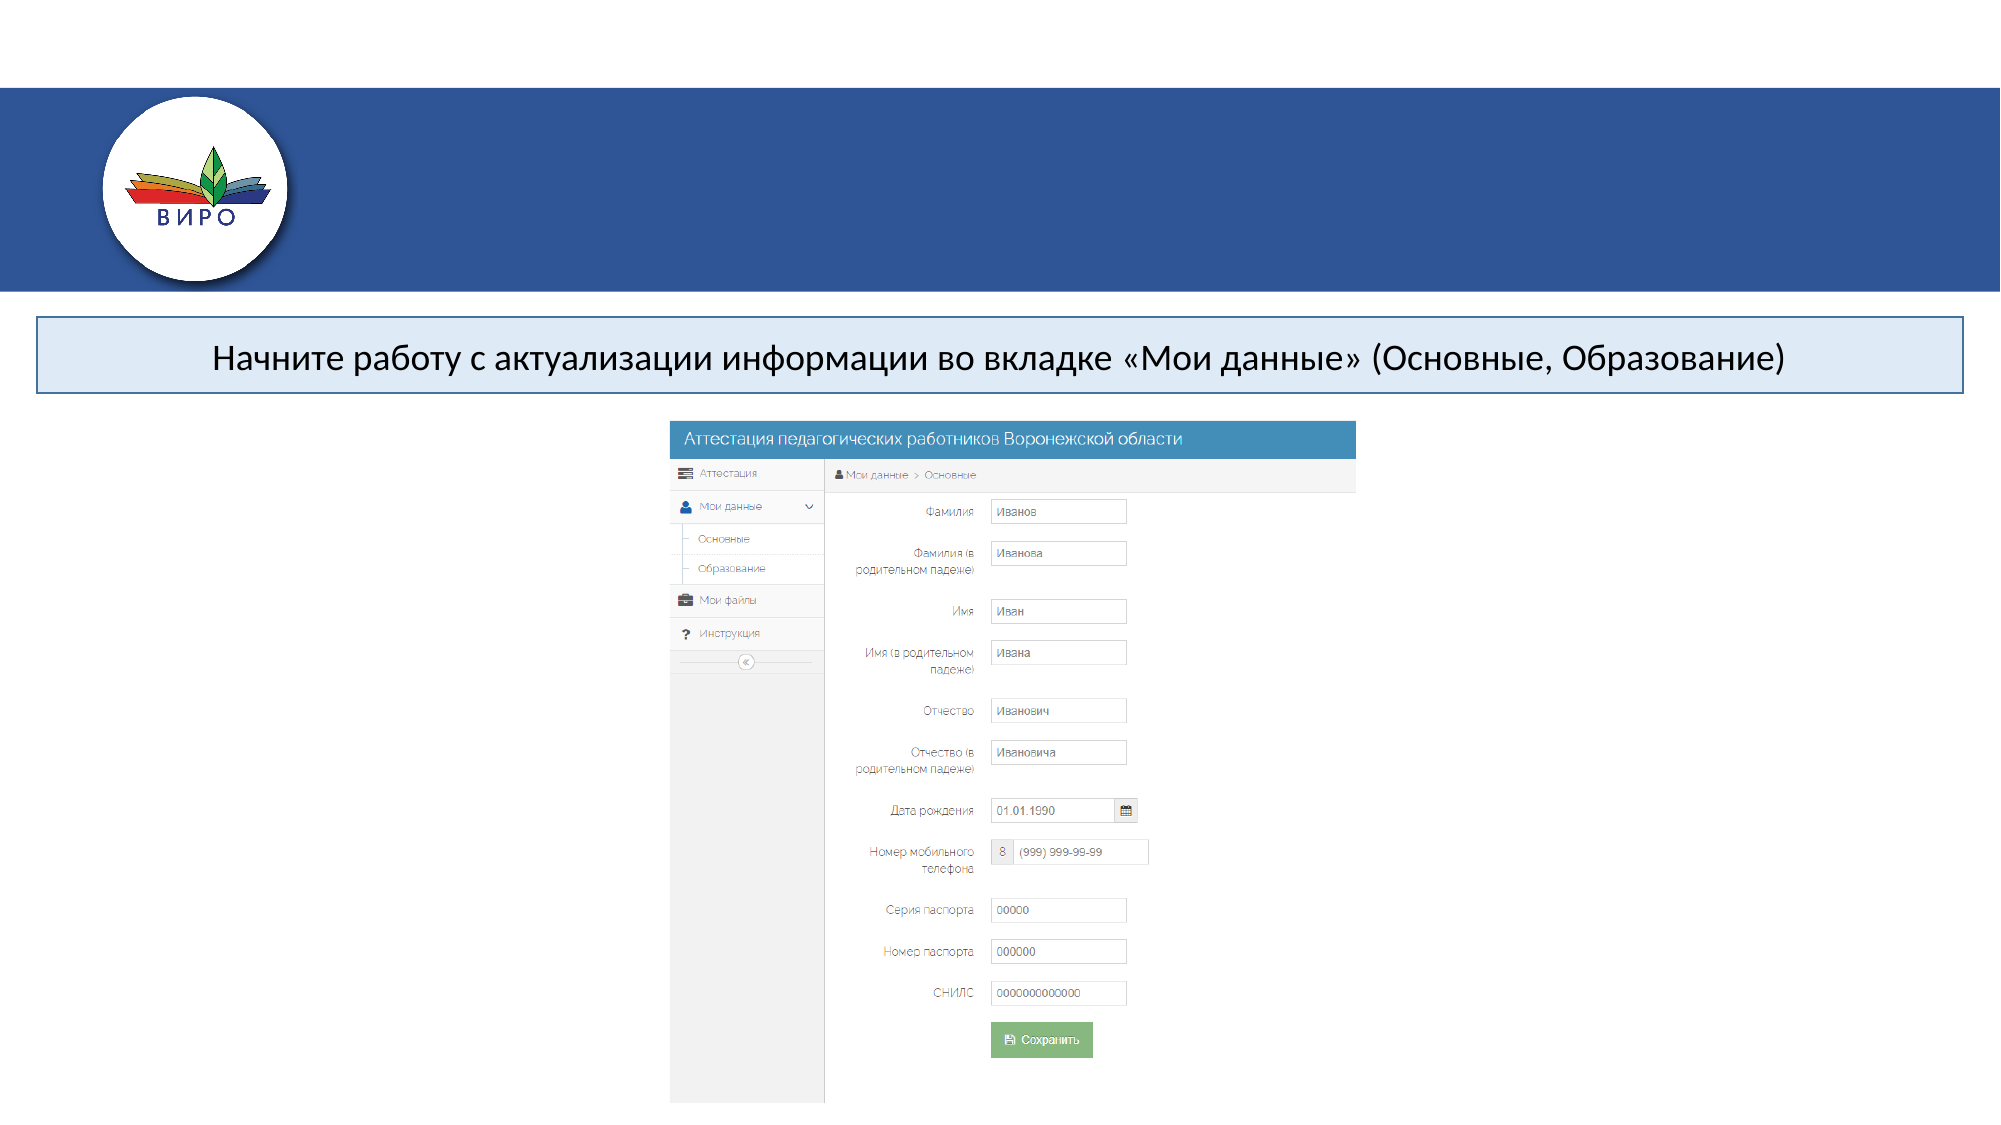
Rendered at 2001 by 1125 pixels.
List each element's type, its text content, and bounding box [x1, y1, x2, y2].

picture [669, 418, 1356, 1103]
text_box Начните работу с актуализации информации во вкладке «Мои данные» (Основные, Образование) [36, 316, 1964, 394]
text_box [0, 87, 93, 292]
picture [93, 87, 298, 292]
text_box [298, 87, 2000, 292]
